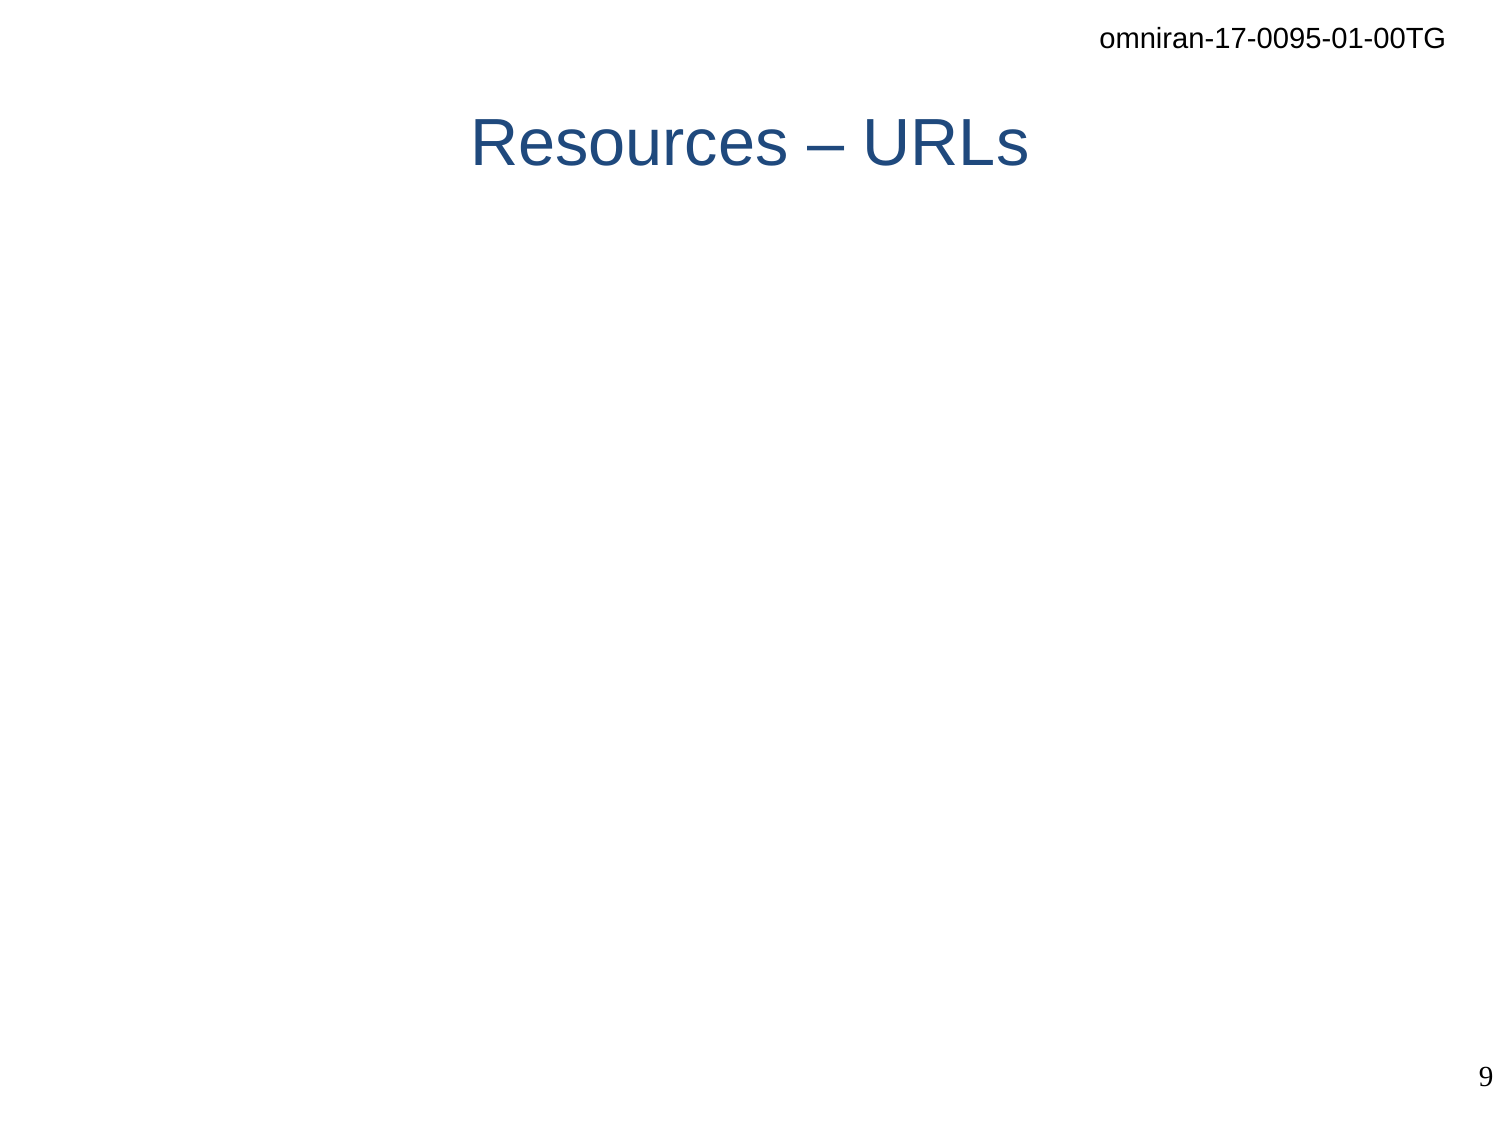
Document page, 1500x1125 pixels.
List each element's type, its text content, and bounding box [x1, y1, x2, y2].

title Resources – URLs [75, 45, 1425, 233]
